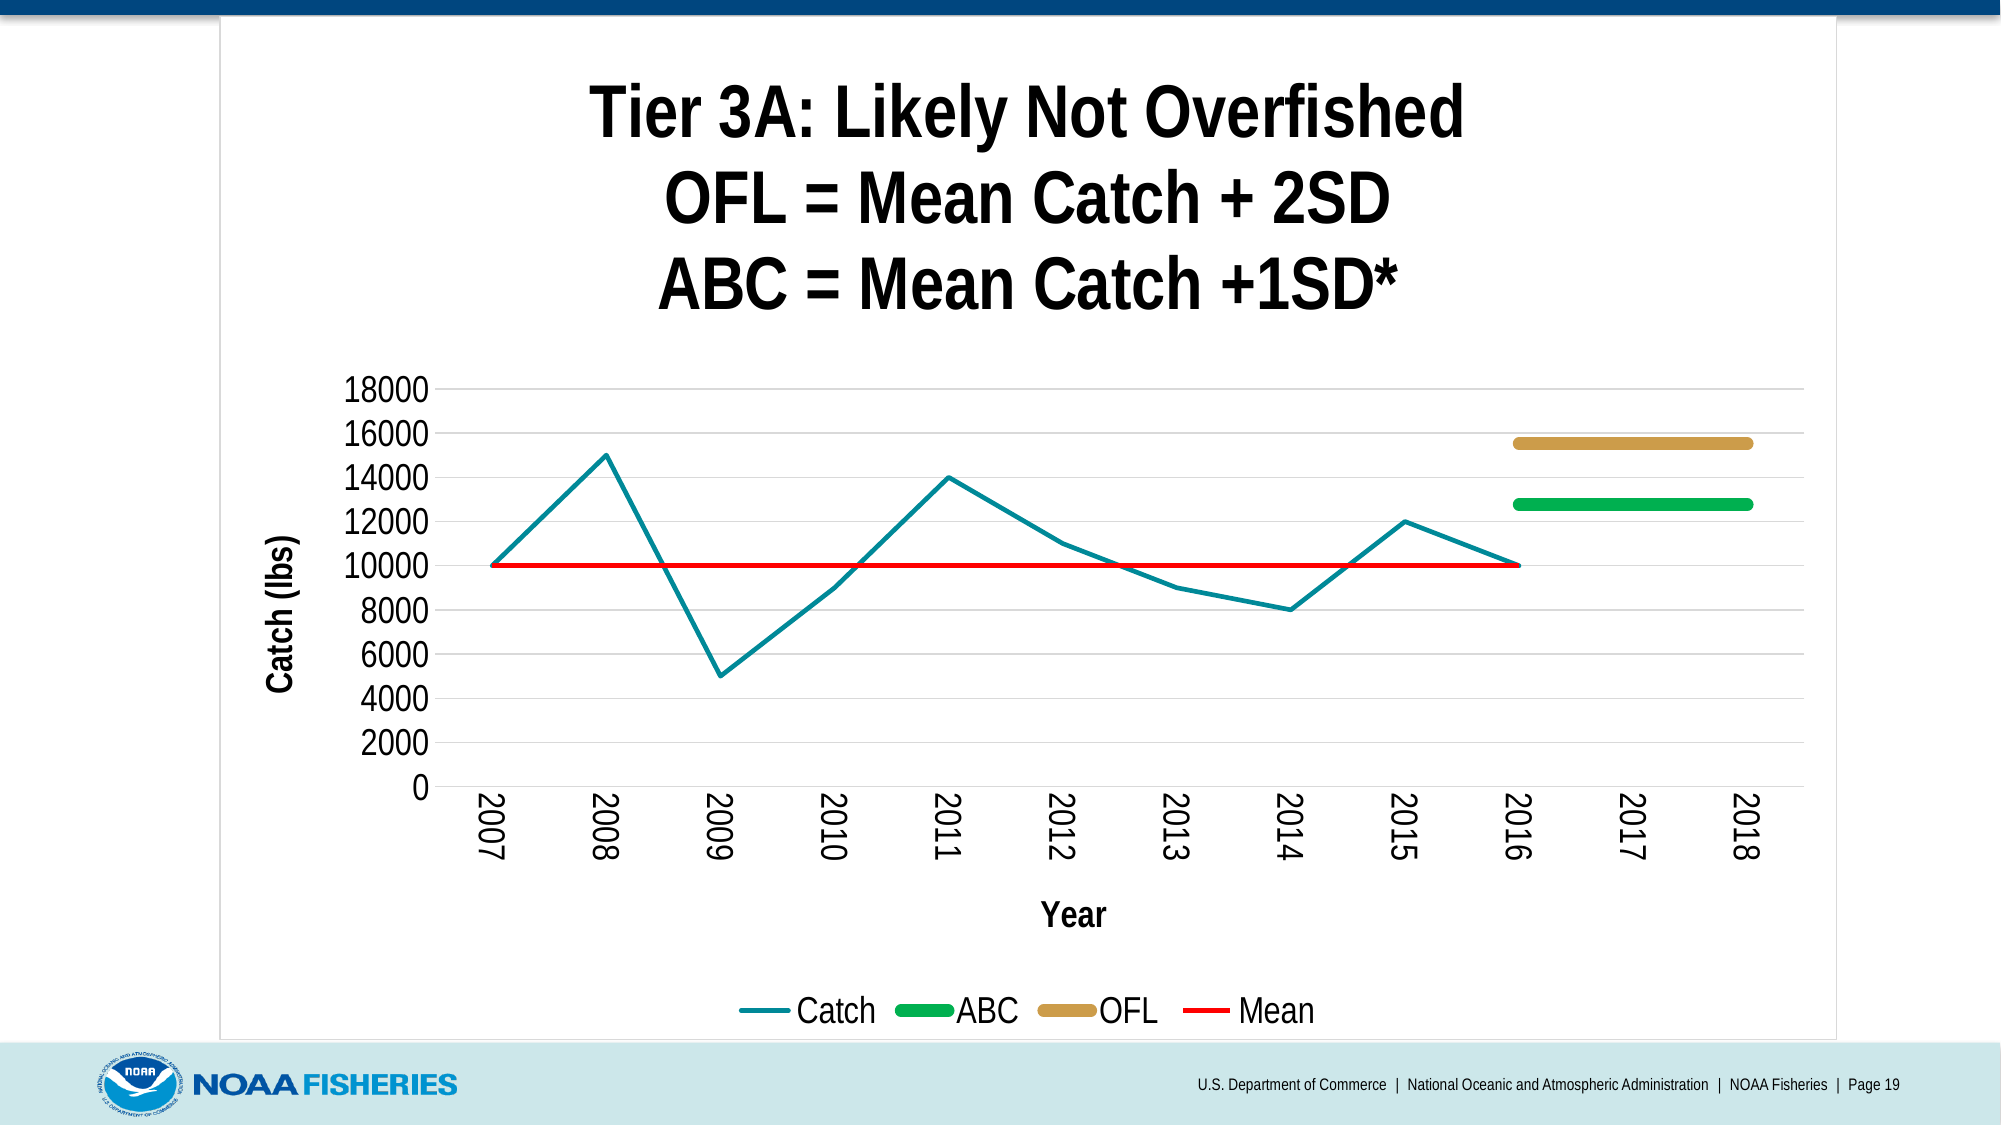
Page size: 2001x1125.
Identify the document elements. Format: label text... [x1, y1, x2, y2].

picture [446, 1078, 457, 1085]
chart [218, 15, 1838, 1041]
slide_number U.S. Department of Commerce | National Oceanic and Atmospheric Administration | NOAA Fisheries | Page 19 [500, 1042, 1900, 1125]
picture [97, 1052, 457, 1117]
